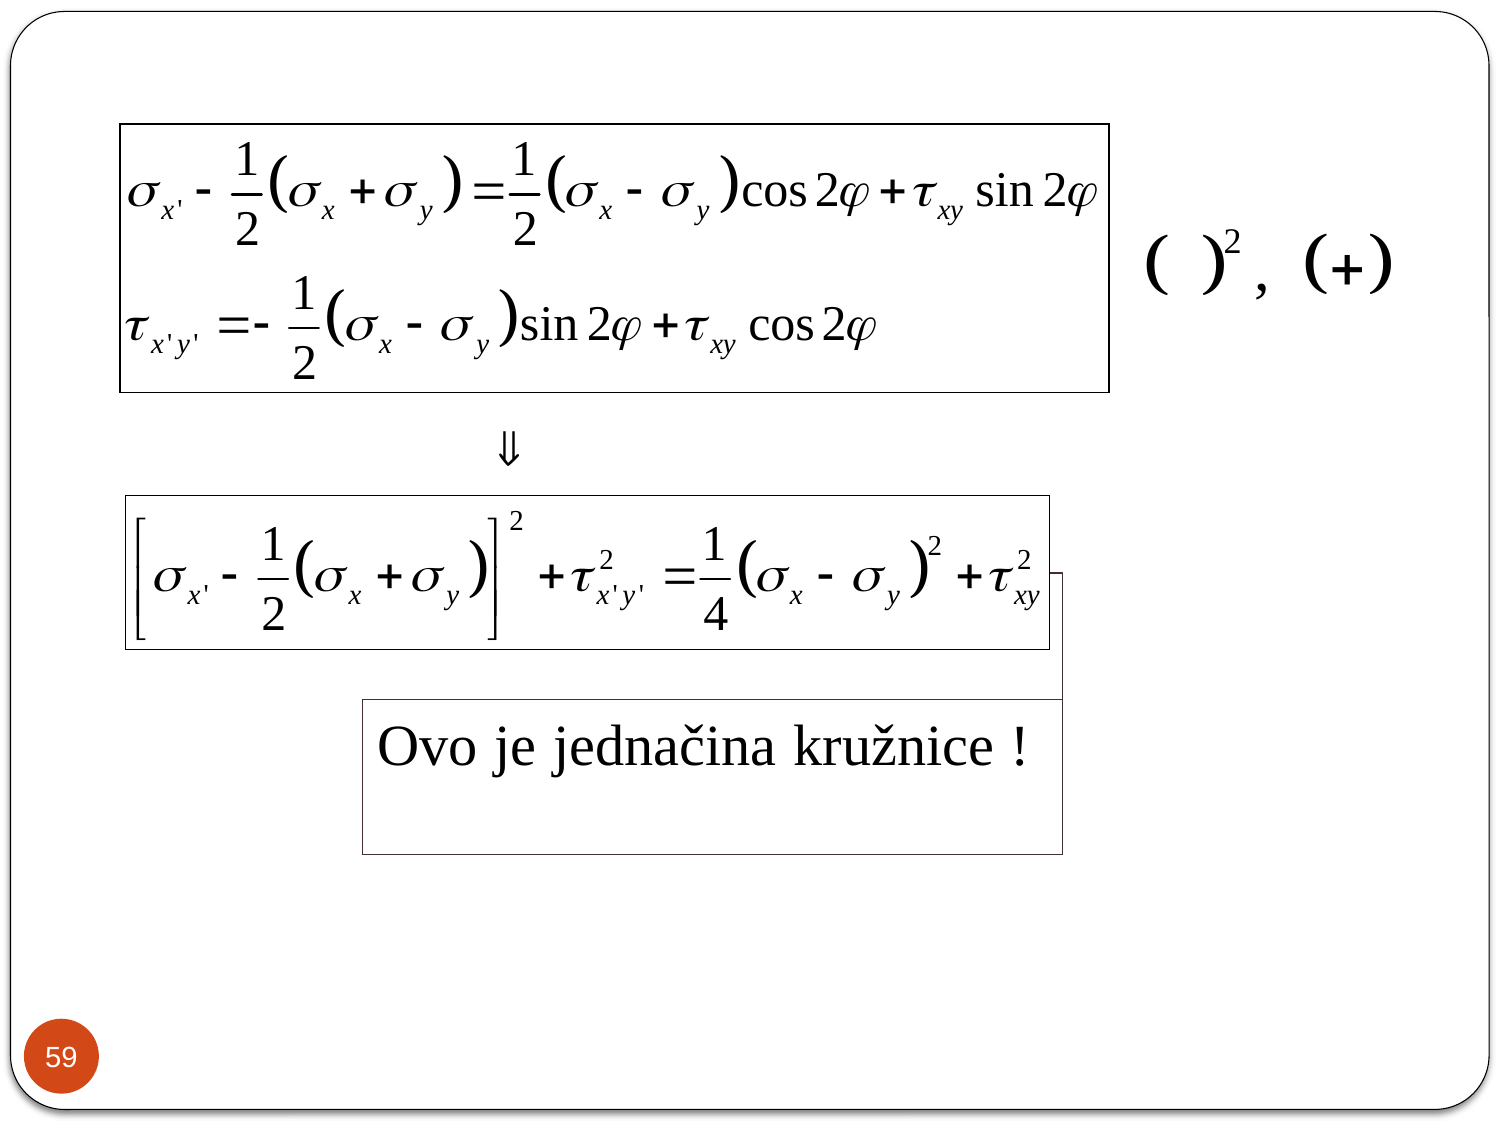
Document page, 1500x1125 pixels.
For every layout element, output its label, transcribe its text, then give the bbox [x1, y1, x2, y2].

text_box Ovo je jednačina kružnice ! [362, 699, 1063, 855]
slide_number 59 [23, 1018, 99, 1094]
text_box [1049, 572, 1063, 744]
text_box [487, 412, 534, 480]
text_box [120, 124, 1109, 392]
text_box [1295, 220, 1401, 326]
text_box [124, 495, 1051, 651]
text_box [1136, 212, 1278, 328]
